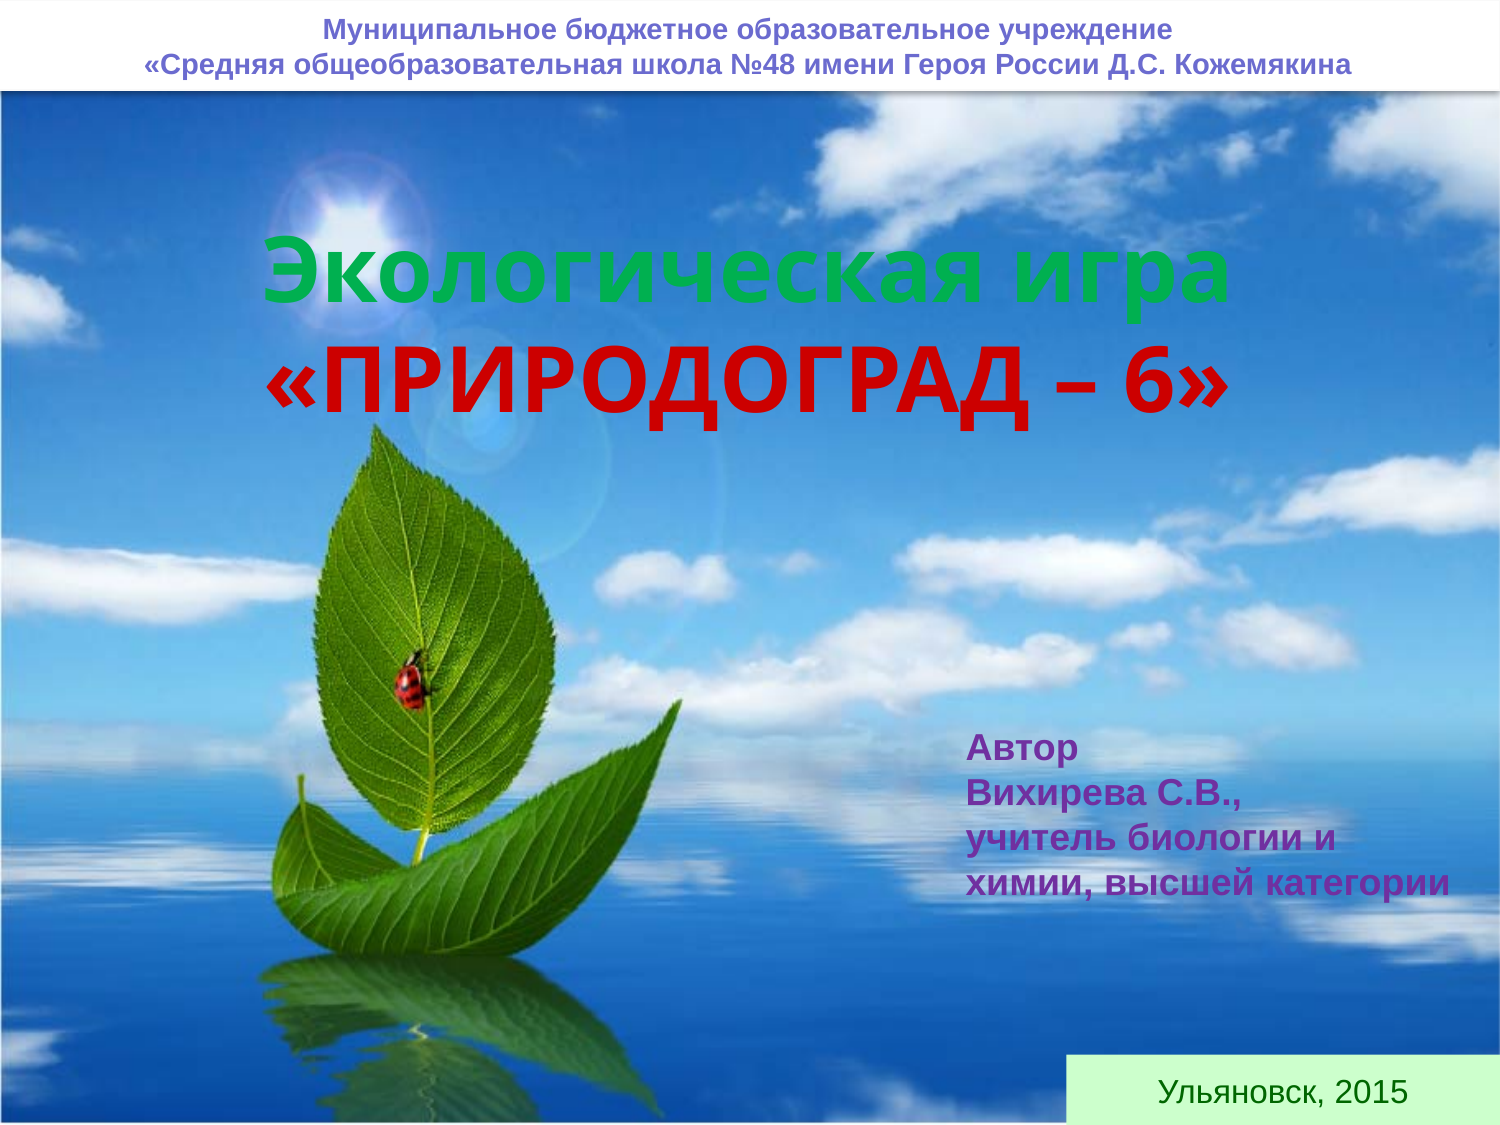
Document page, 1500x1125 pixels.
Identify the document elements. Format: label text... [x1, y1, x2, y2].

text_box Муниципальное бюджетное образовательное учреждение «Средняя общеобразовательная школа №48 имени Героя России Д.С. Кожемякина [0, 0, 1500, 91]
text_box Автор Вихирева С.В., учитель биологии и химии, высшей категории [950, 715, 1471, 911]
text_box Ульяновск, 2015 [1066, 1054, 1500, 1125]
picture [0, 91, 1500, 1125]
text_box Экологическая игра «ПРИРОДОГРАД – 6» [246, 184, 1251, 457]
